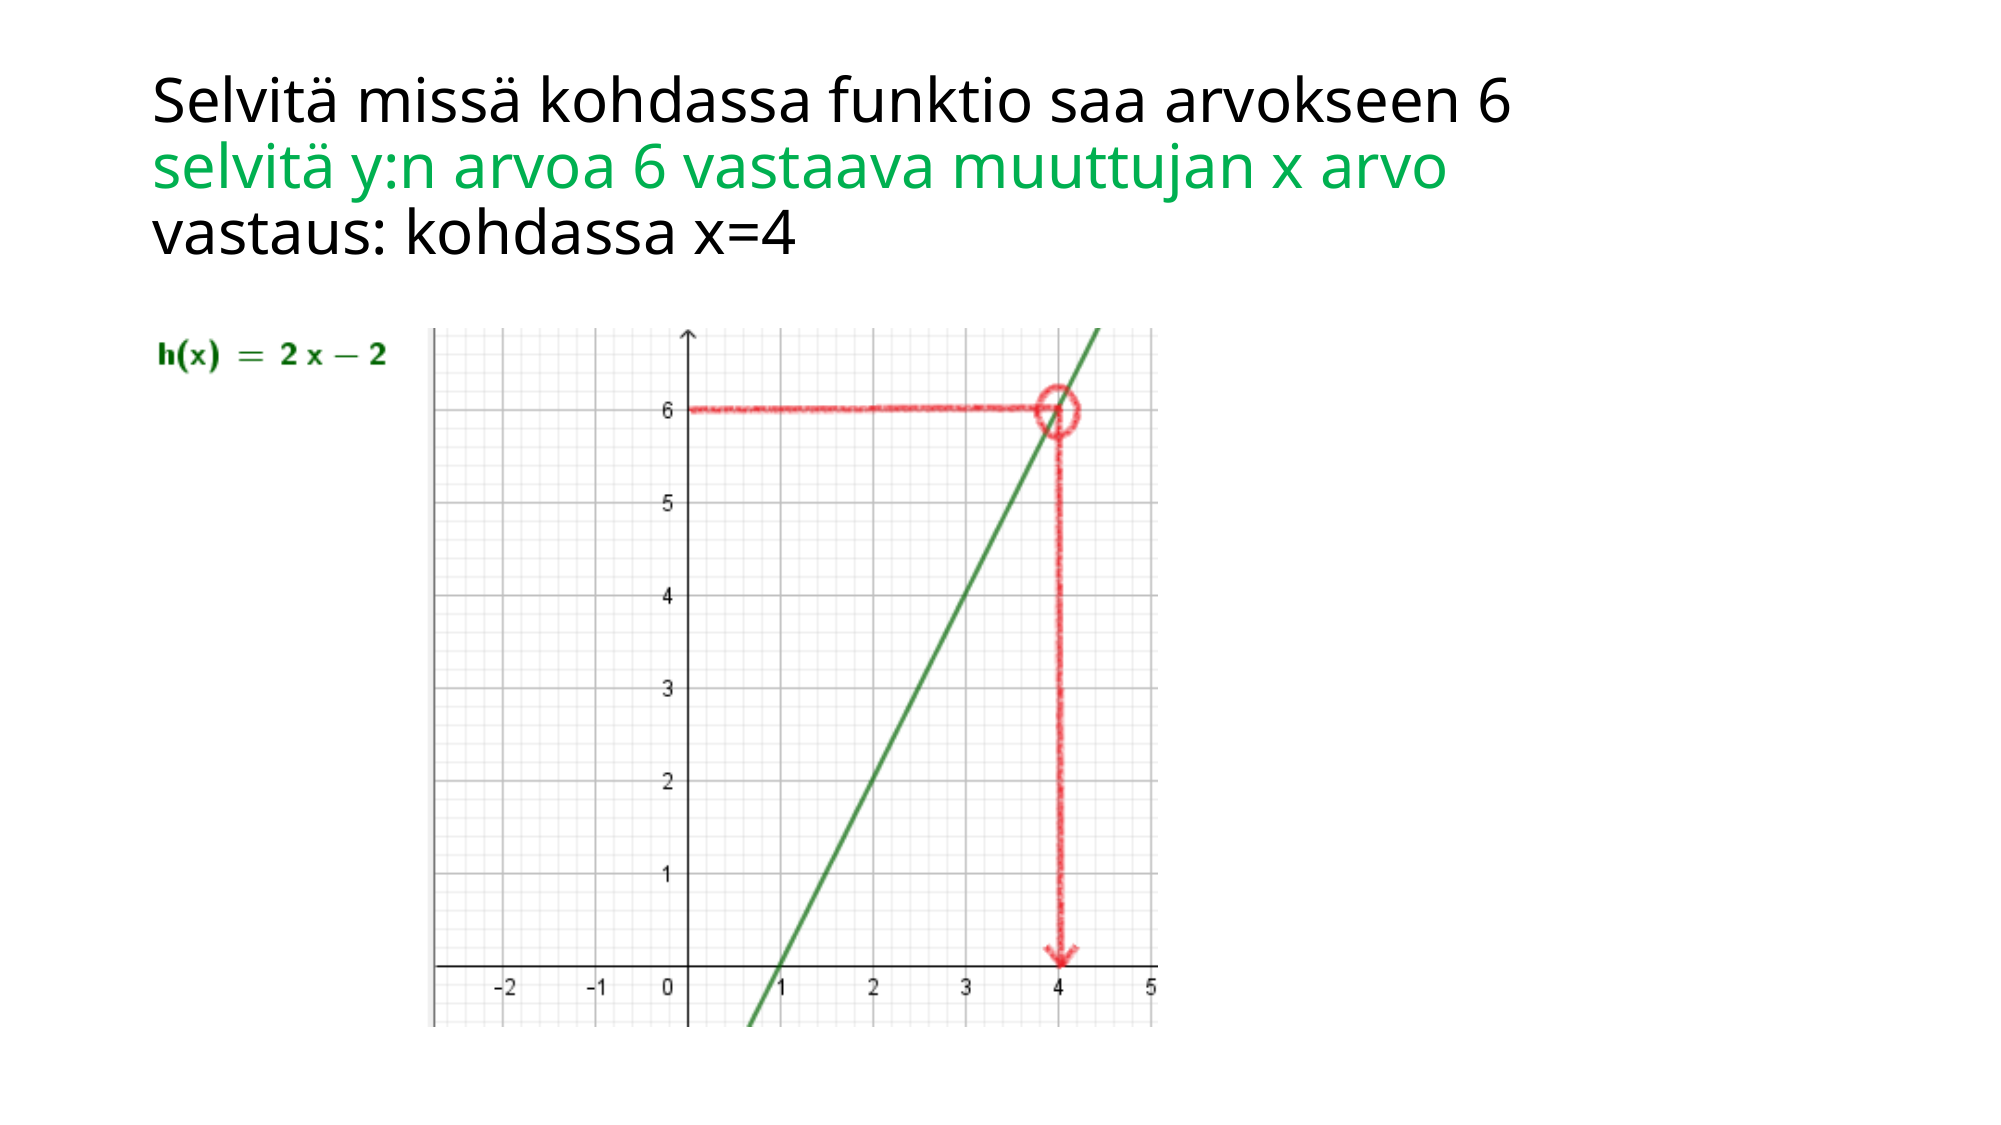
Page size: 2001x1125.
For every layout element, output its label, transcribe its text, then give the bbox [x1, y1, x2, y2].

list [143, 328, 1158, 1027]
title Selvitä missä kohdassa funktio saa arvokseen 6 selvitä y:n arvoa 6 vastaava muuttujan x arvo vastaus: kohdassa x=4 [137, 59, 1863, 278]
